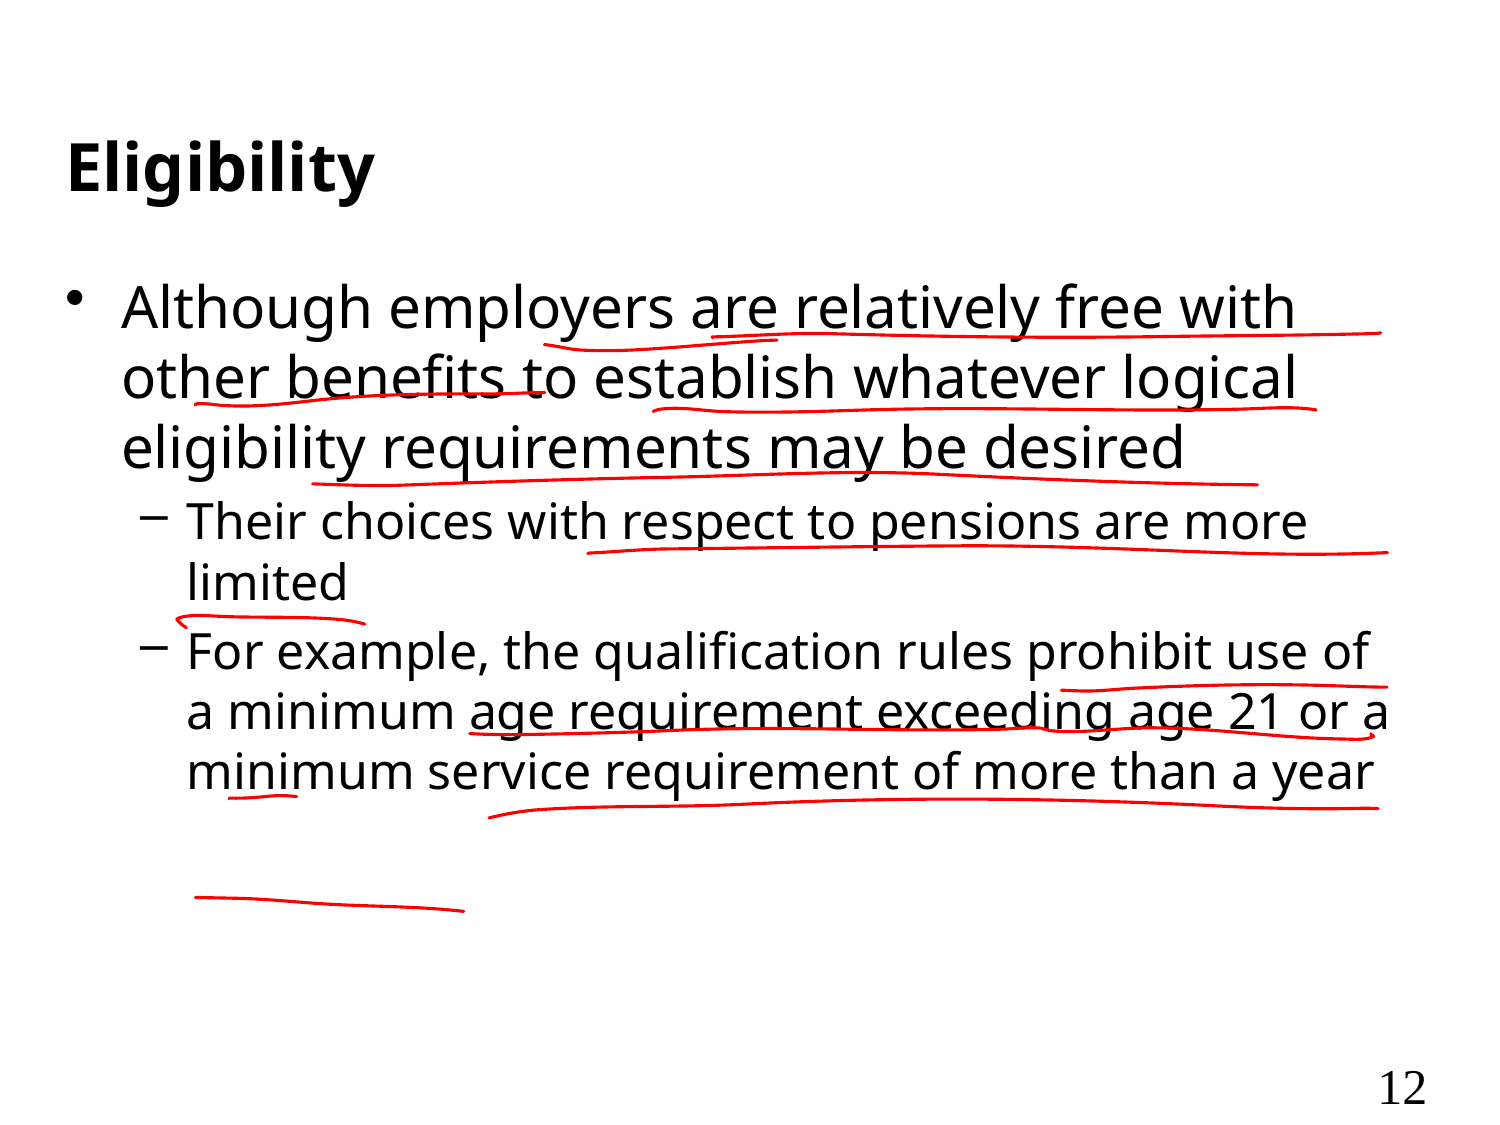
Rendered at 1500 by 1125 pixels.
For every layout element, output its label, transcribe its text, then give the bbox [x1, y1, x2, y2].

list Although employers are relatively free with other benefits to establish whatever logical eligibility requirements may be desired Their choices with respect to pensions are more limited For example, the qualification rules prohibit use of a minimum age requirement exceeding age 21 or a minimum service requirement of more than a year [50, 262, 1411, 1013]
title Eligibility [50, 49, 1463, 213]
slide_number 12 [1362, 1046, 1500, 1125]
